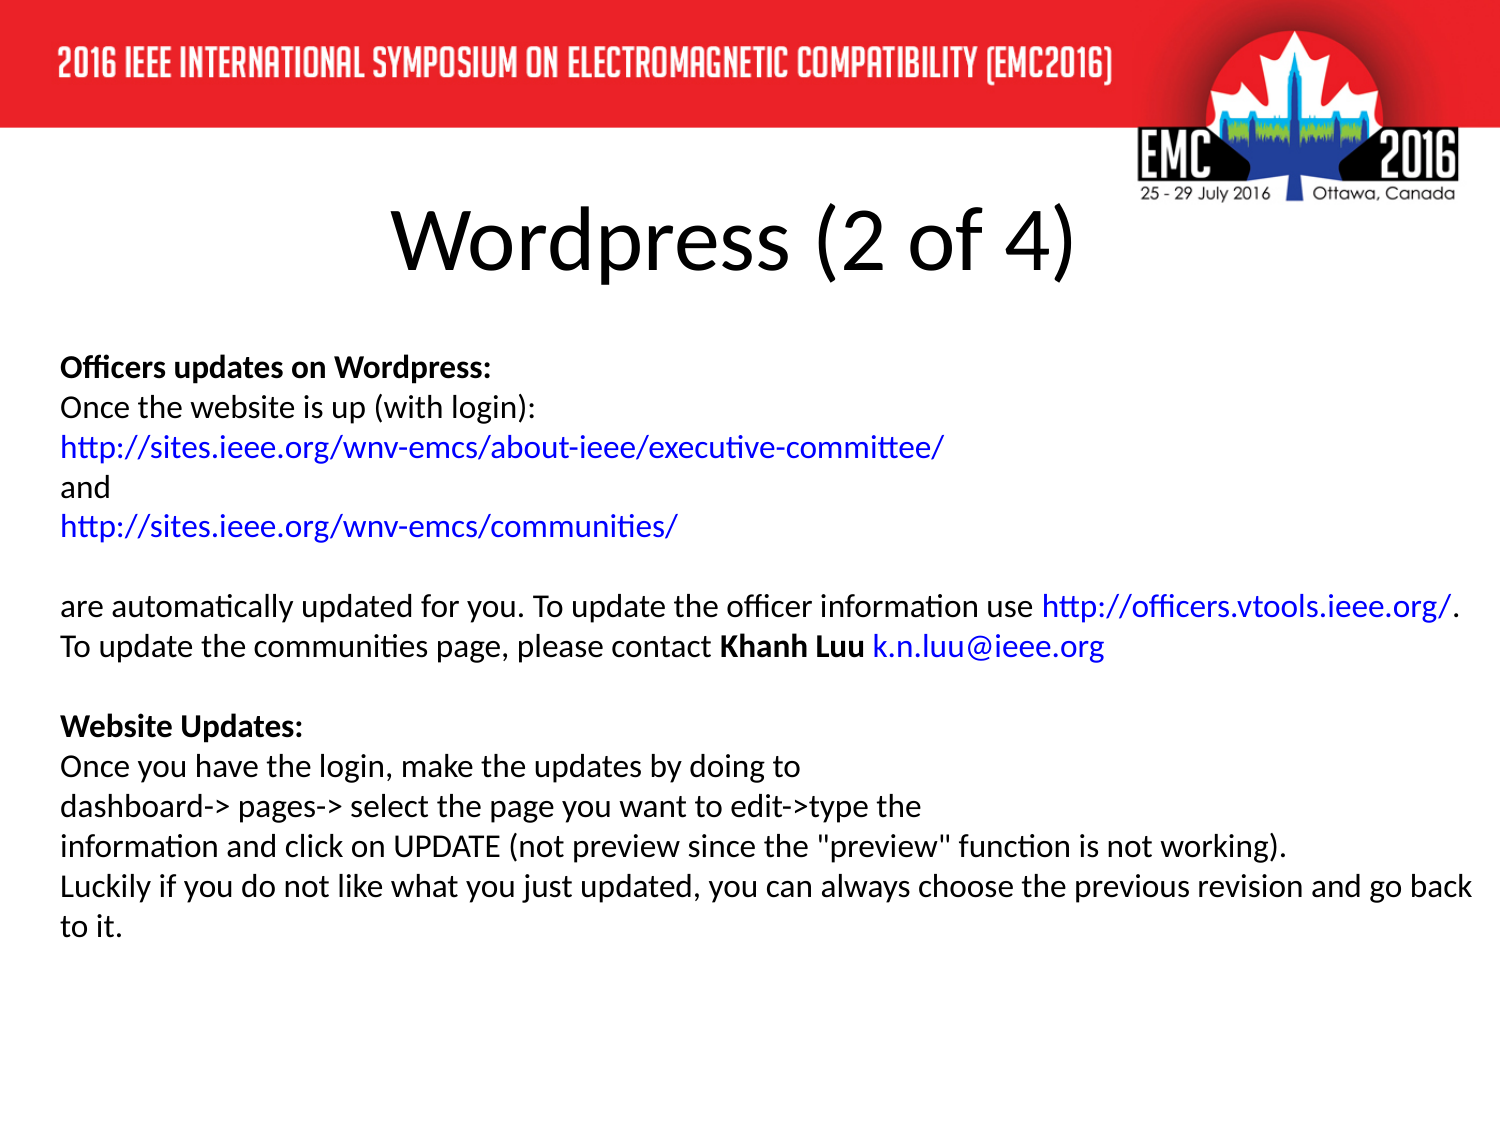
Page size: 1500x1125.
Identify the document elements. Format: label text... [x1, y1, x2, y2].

picture [0, 0, 1500, 1125]
title Wordpress (2 of 4) [59, 139, 1410, 297]
text_box Officers updates on Wordpress: Once the website is up (with login): http://sites.ieee.org/wnv-emcs/about-ieee/executive-committee/ and http://sites.ieee.org/wnv-emcs/communities/ are automatically updated for you. To update the officer information use http://officers.vtools.ieee.org/. To update the communities page, please contact Khanh Luu k.n.luu@ieee.org Website Updates: Once you have the login, make the updates by doing to dashboard-> pages-> select the page you want to edit->type the information and click on UPDATE (not preview since the "preview" function is not working). Luckily if you do not like what you just updated, you can always choose the previous revision and go back to it. [45, 297, 1497, 992]
